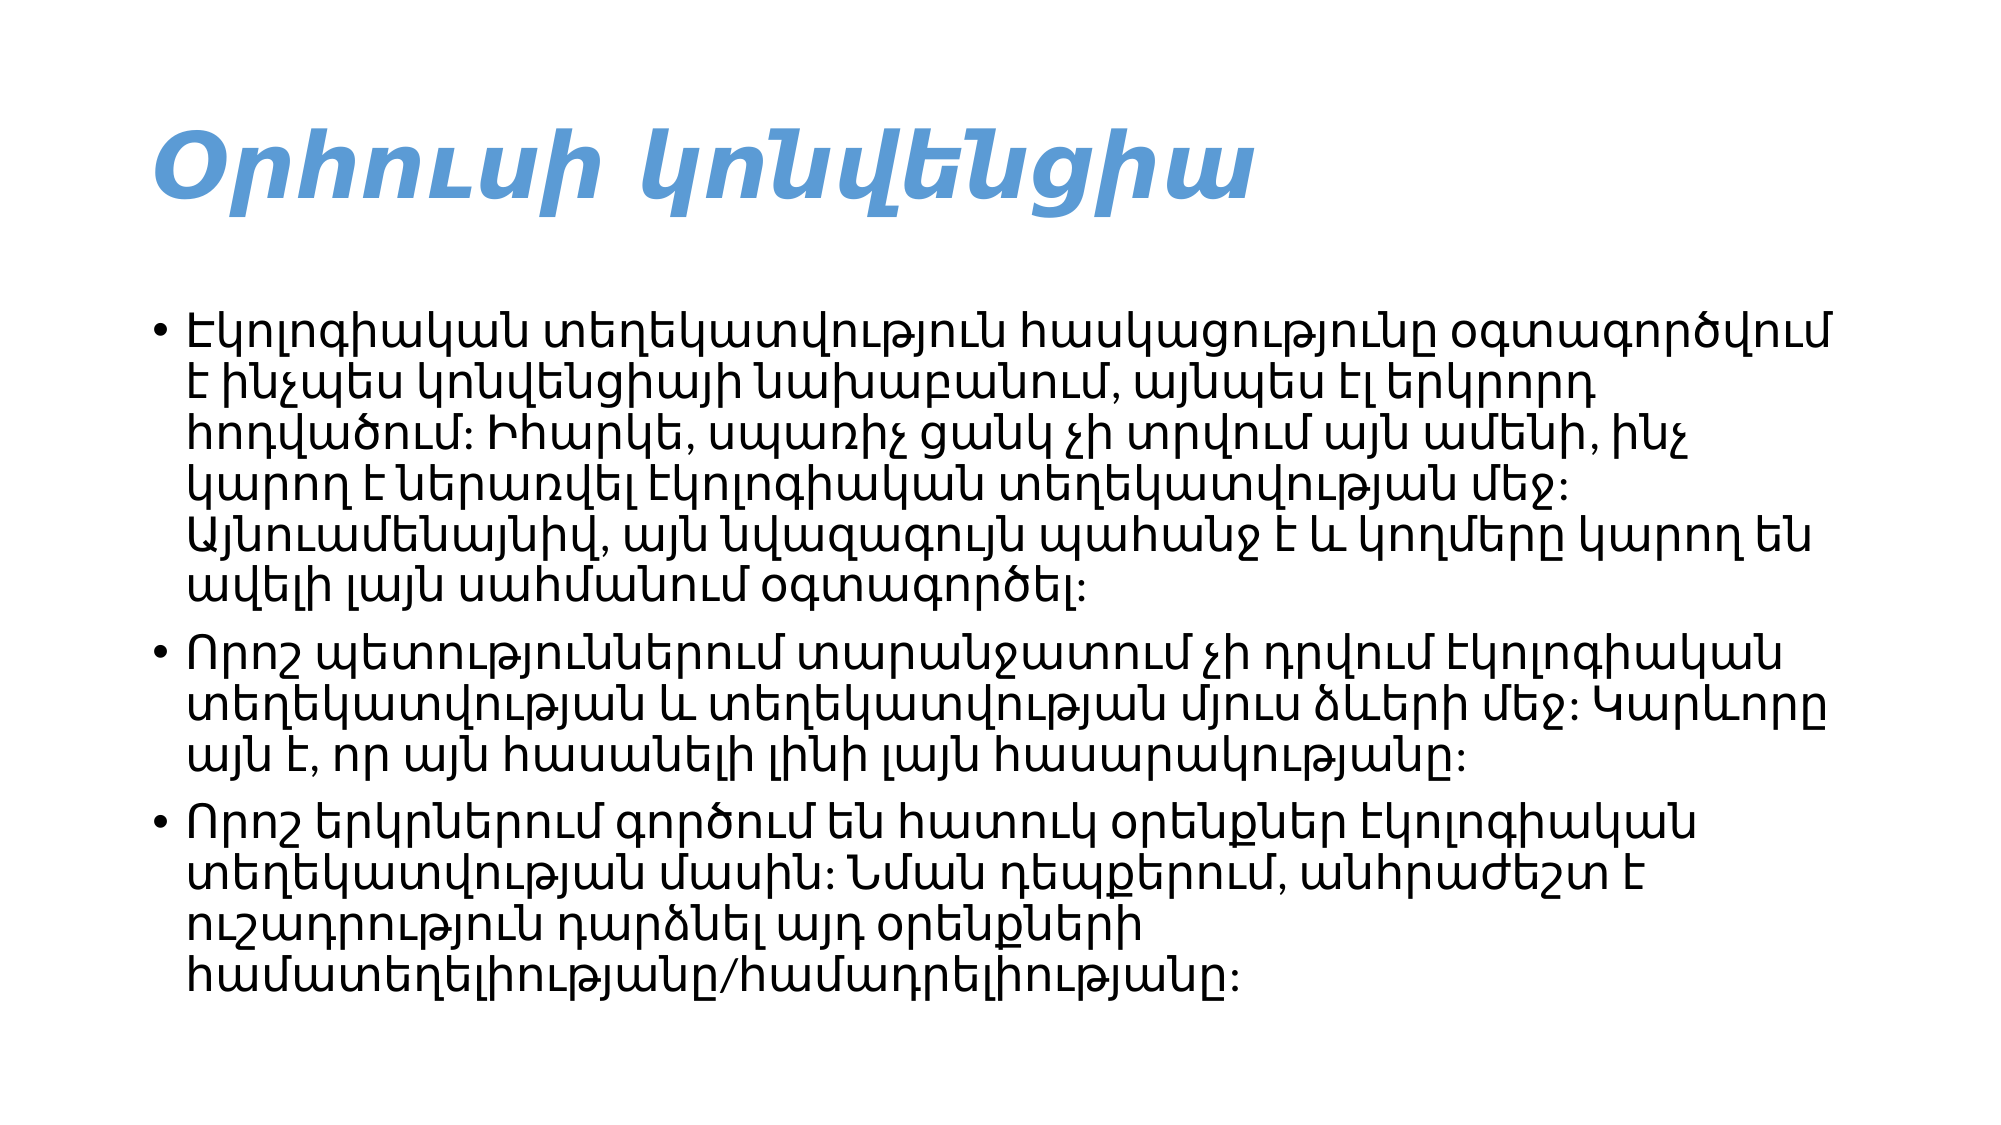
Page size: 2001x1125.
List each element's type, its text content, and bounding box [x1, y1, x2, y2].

list Էկոլոգիական տեղեկատվություն հասկացությունը օգտագործվում է ինչպես կոնվենցիայի նախաբանում, այնպես էլ երկրորդ հոդվածում: Իհարկե, սպառիչ ցանկ չի տրվում այն ամենի, ինչ կարող է ներառվել էկոլոգիական տեղեկատվության մեջ: Այնուամենայնիվ, այն նվազագույն պահանջ է և կողմերը կարող են ավելի լայն սահմանում օգտագործել: Որոշ պետություններում տարանջատում չի դրվում էկոլոգիական տեղեկատվության և տեղեկատվության մյուս ձևերի մեջ: Կարևորը այն է, որ այն հասանելի լինի լայն հասարակությանը: Որոշ երկրներում գործում են հատուկ օրենքներ էկոլոգիական տեղեկատվության մասին: Նման դեպքերում, անհրաժեշտ է ուշադրություն դարձնել այդ օրենքների համատեղելիությանը/համադրելիությանը: [137, 299, 1863, 1014]
title Օրհուսի կոնվենցիա [137, 59, 1863, 278]
